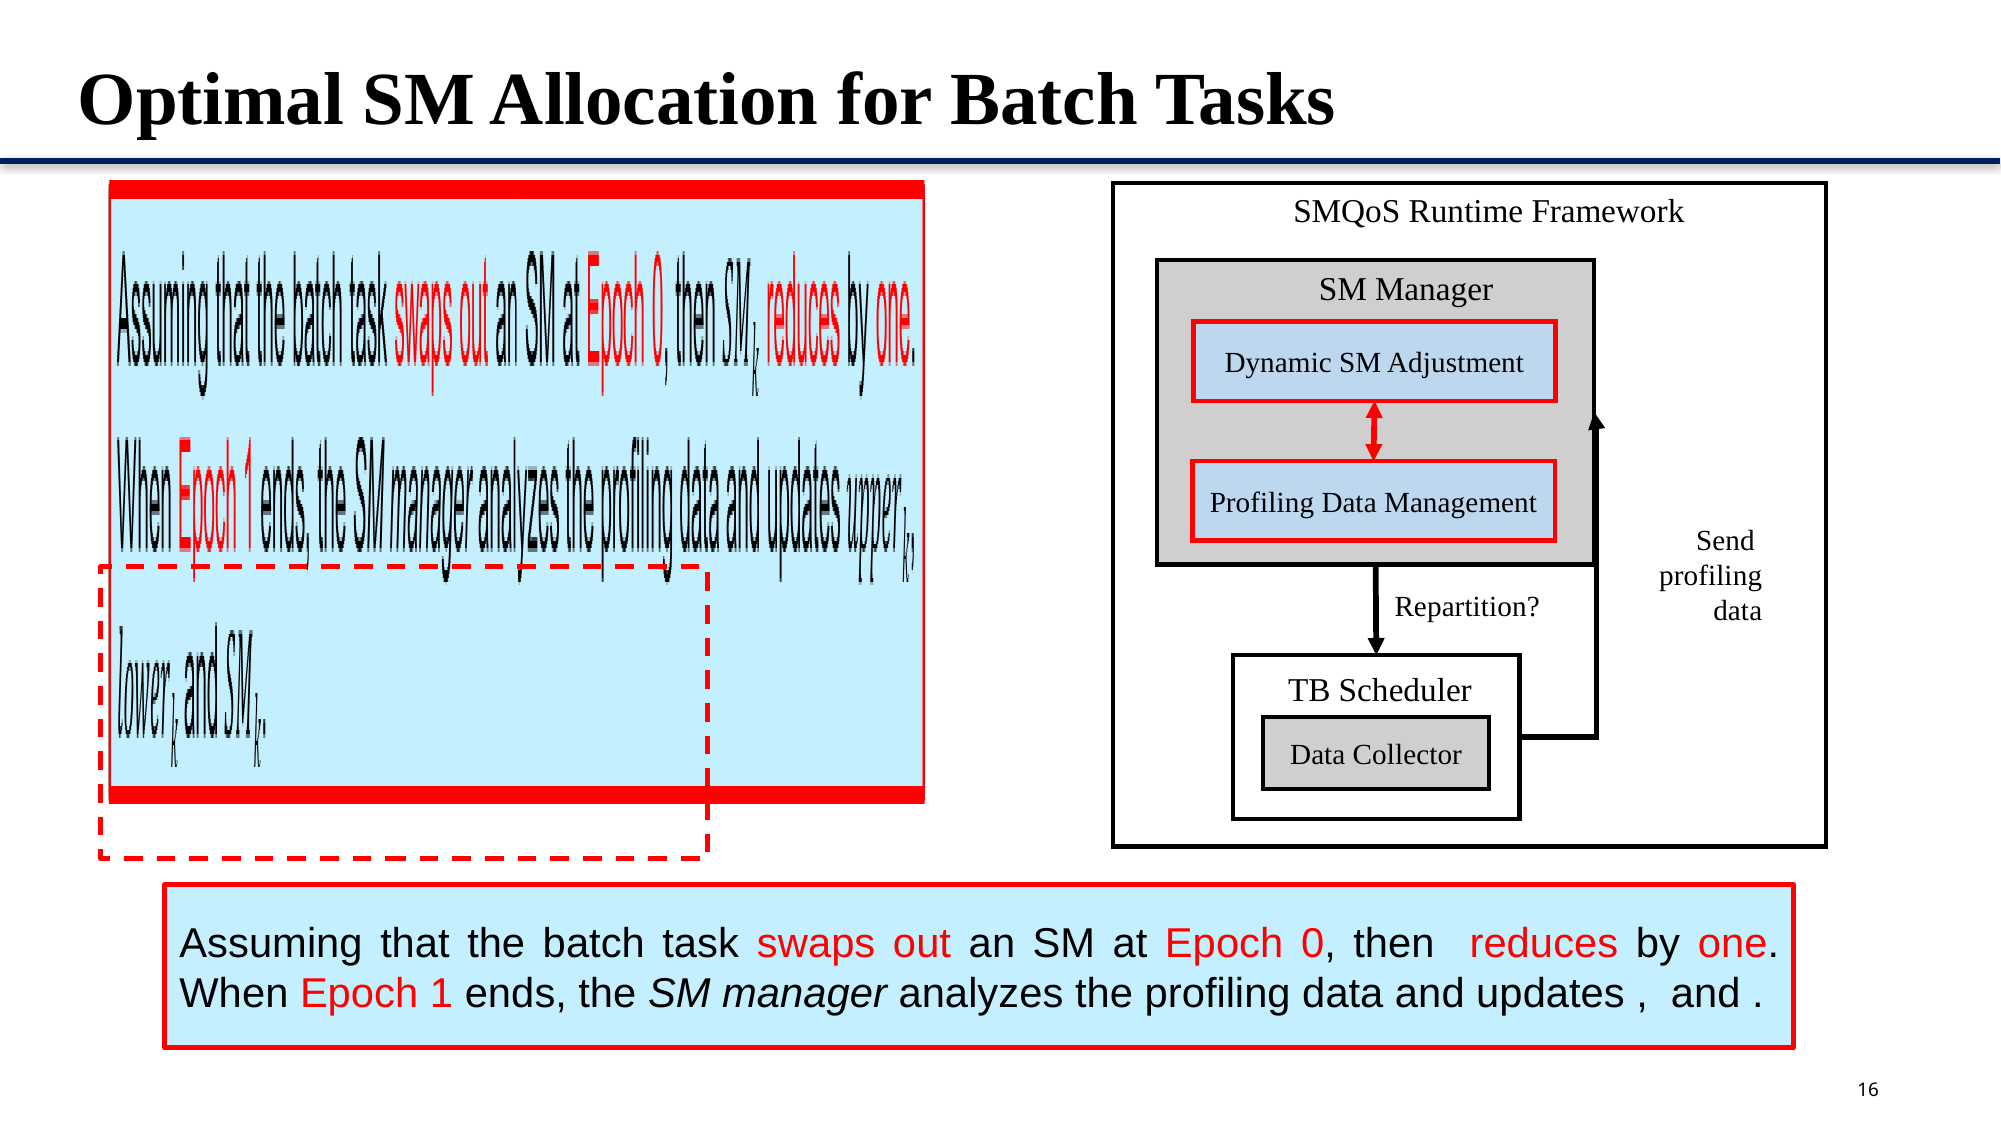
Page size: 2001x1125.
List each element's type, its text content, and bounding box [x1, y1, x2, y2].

picture [104, 166, 928, 868]
title Optimal SM Allocation for Batch Tasks [62, 56, 1938, 148]
text_box [1113, 182, 1826, 847]
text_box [1519, 411, 1595, 738]
text_box SMQoS Runtime Framework [1278, 181, 1736, 237]
